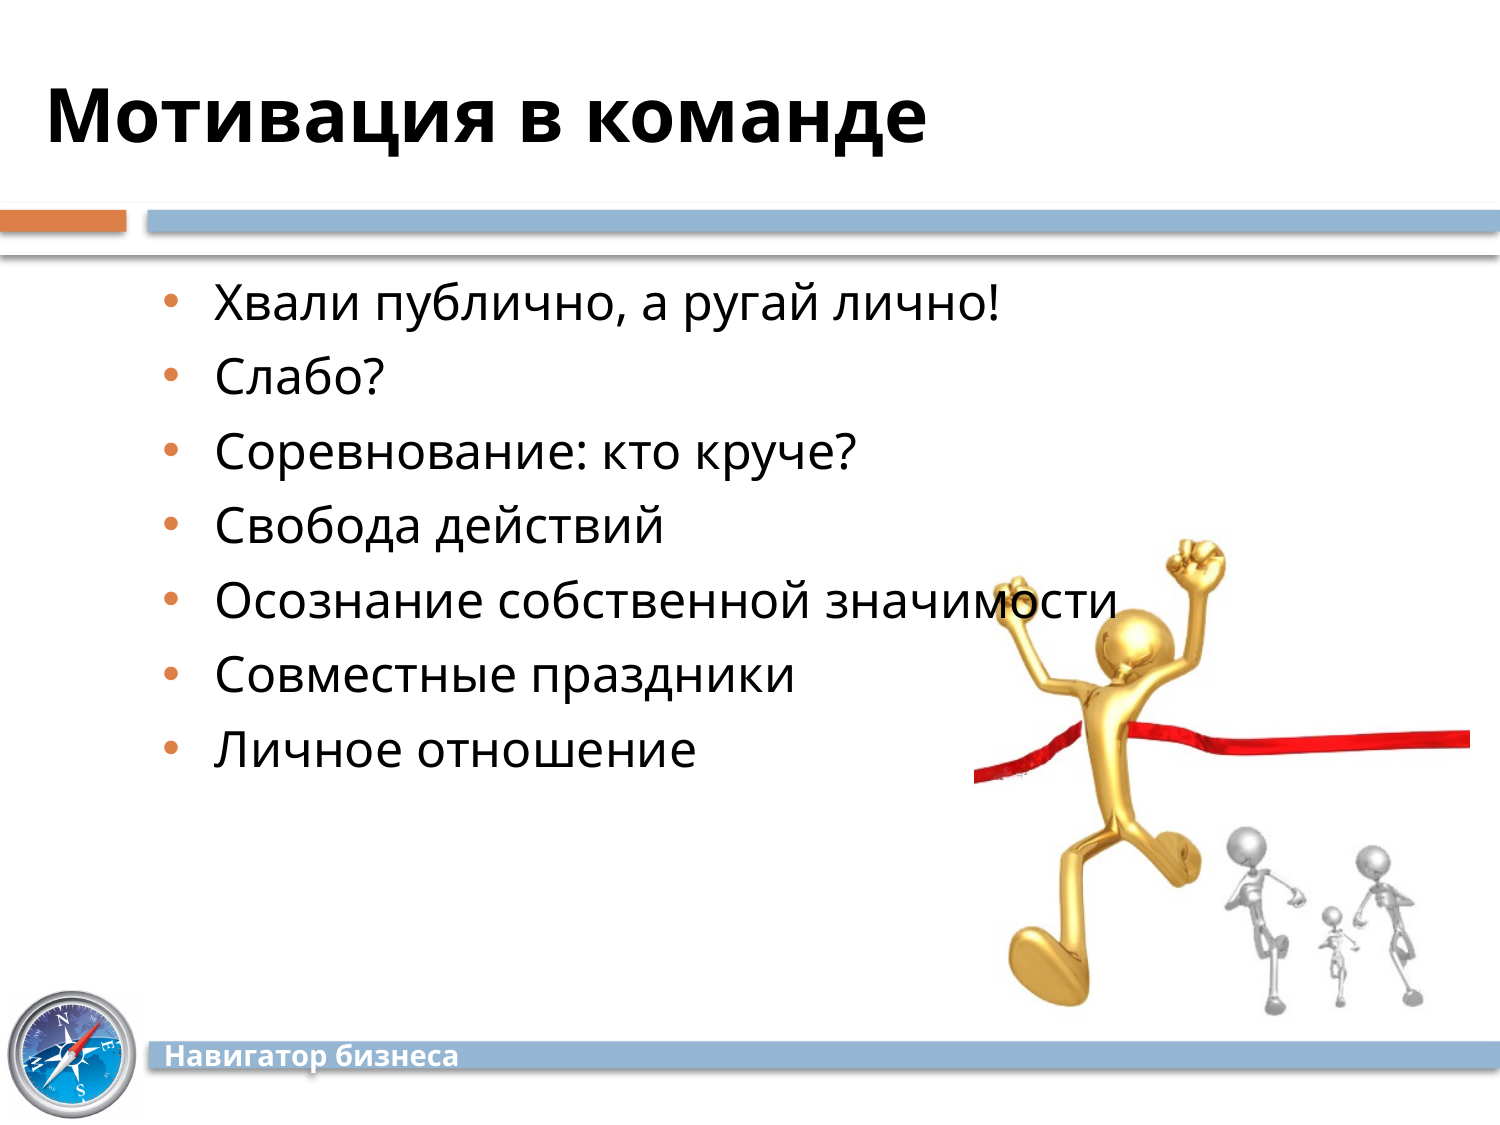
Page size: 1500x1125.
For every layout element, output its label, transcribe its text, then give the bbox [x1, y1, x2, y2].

title Мотивация в команде [29, 30, 1367, 194]
picture [974, 526, 1470, 1023]
list Хвали публично, а ругай лично! Слабо? Соревнование: кто круче? Свобода действий Осознание собственной значимости Совместные праздники Личное отношение [144, 259, 1441, 1003]
